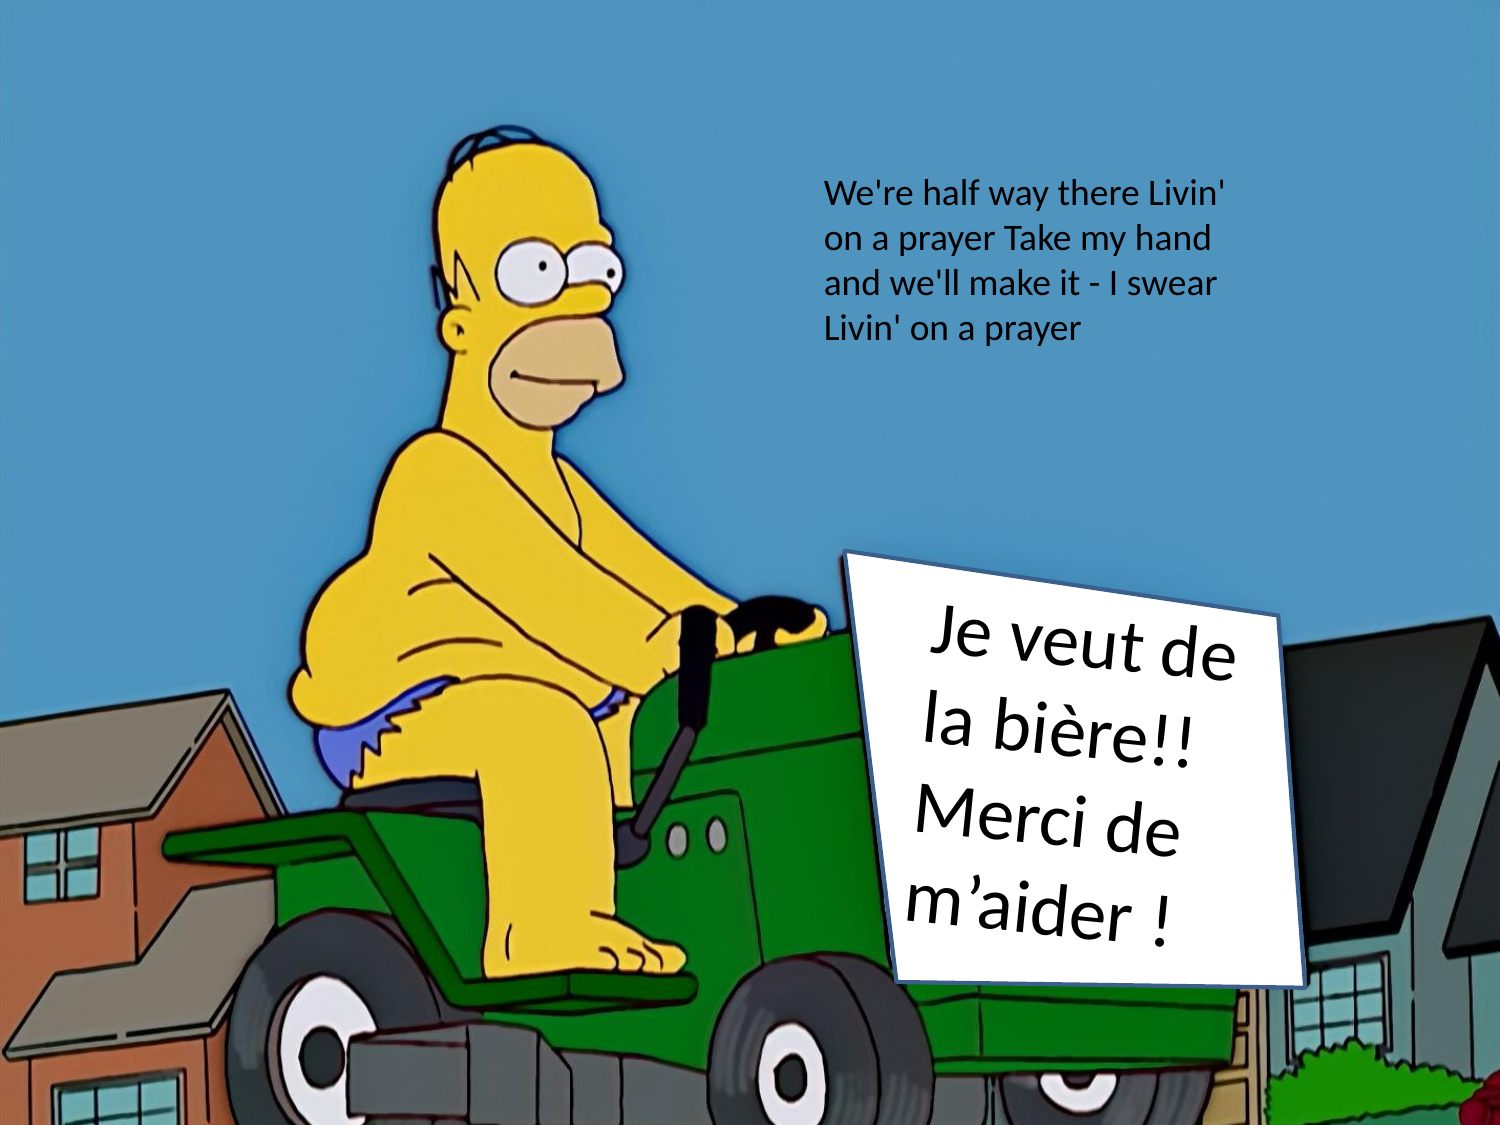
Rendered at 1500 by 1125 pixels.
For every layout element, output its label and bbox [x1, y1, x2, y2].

list [0, 0, 1500, 1125]
